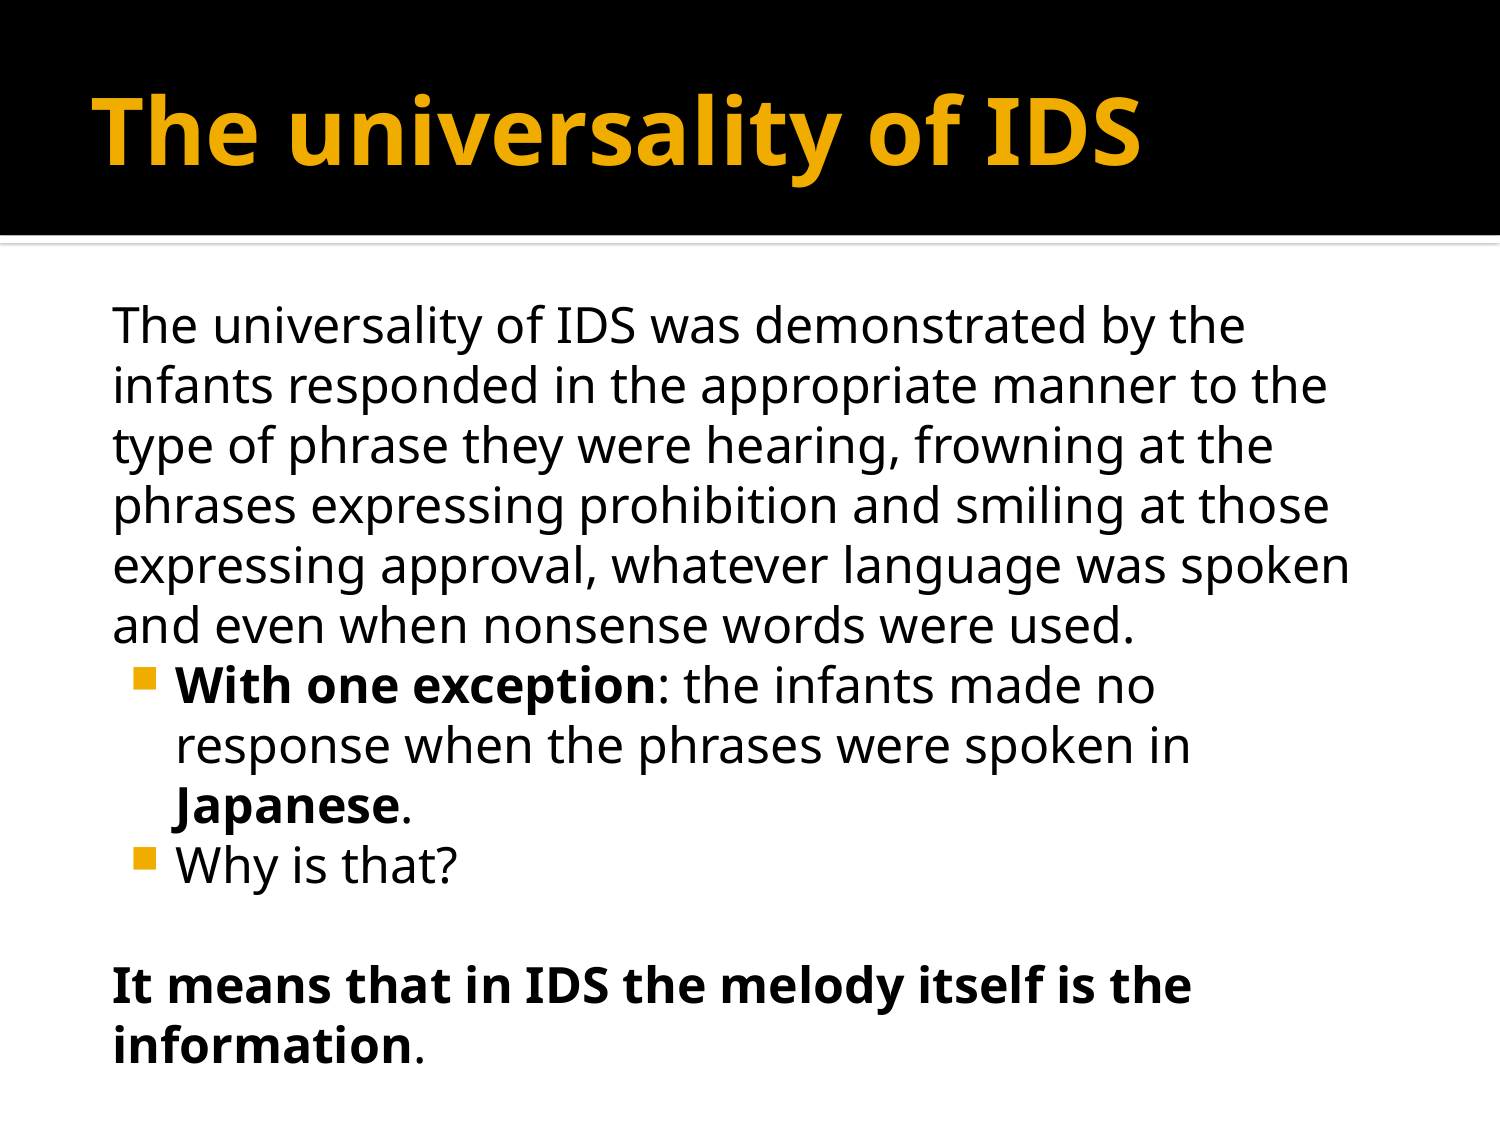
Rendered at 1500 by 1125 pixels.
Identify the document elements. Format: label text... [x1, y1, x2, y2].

title The universality of IDS [75, 25, 1425, 231]
list The universality of IDS was demonstrated by the infants responded in the appropriate manner to the type of phrase they were hearing, frowning at the phrases expressing prohibition and smiling at those expressing approval, whatever language was spoken and even when nonsense words were used. With one exception: the infants made no response when the phrases were spoken in Japanese. Why is that? It means that in IDS the melody itself is the information. [103, 278, 1397, 1082]
